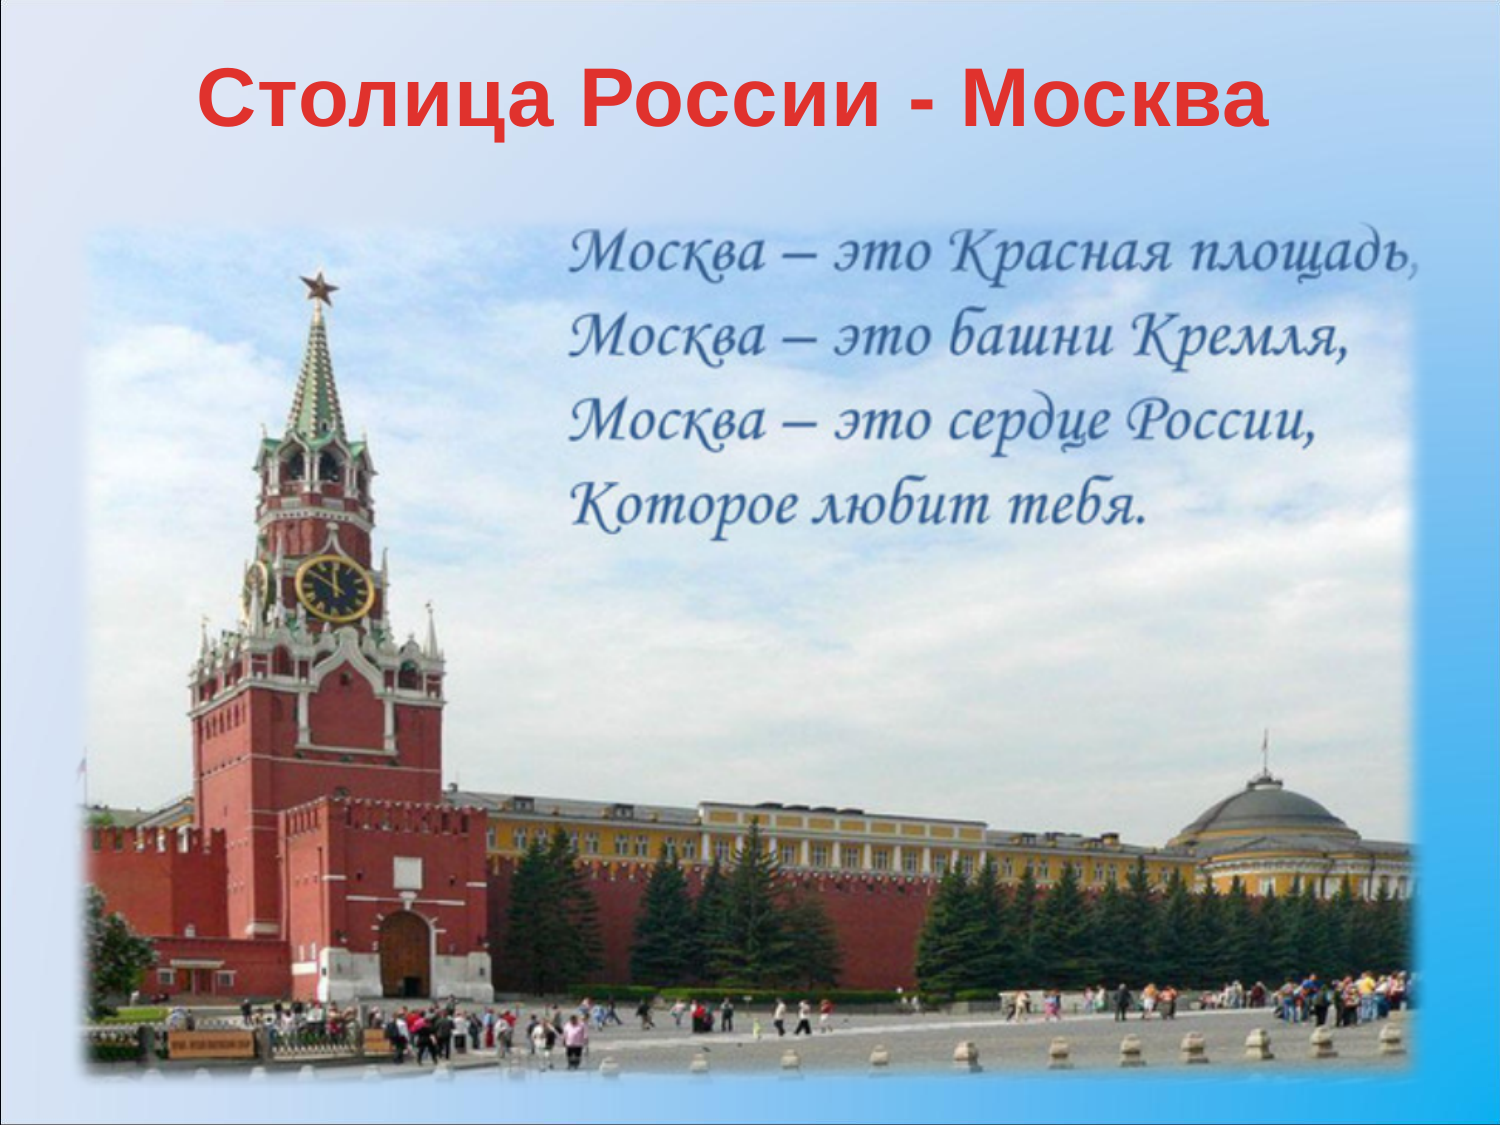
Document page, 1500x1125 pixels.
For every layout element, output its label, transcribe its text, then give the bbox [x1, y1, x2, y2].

text_box Столица России - Москва [175, 35, 1292, 151]
picture [0, 0, 1500, 1125]
